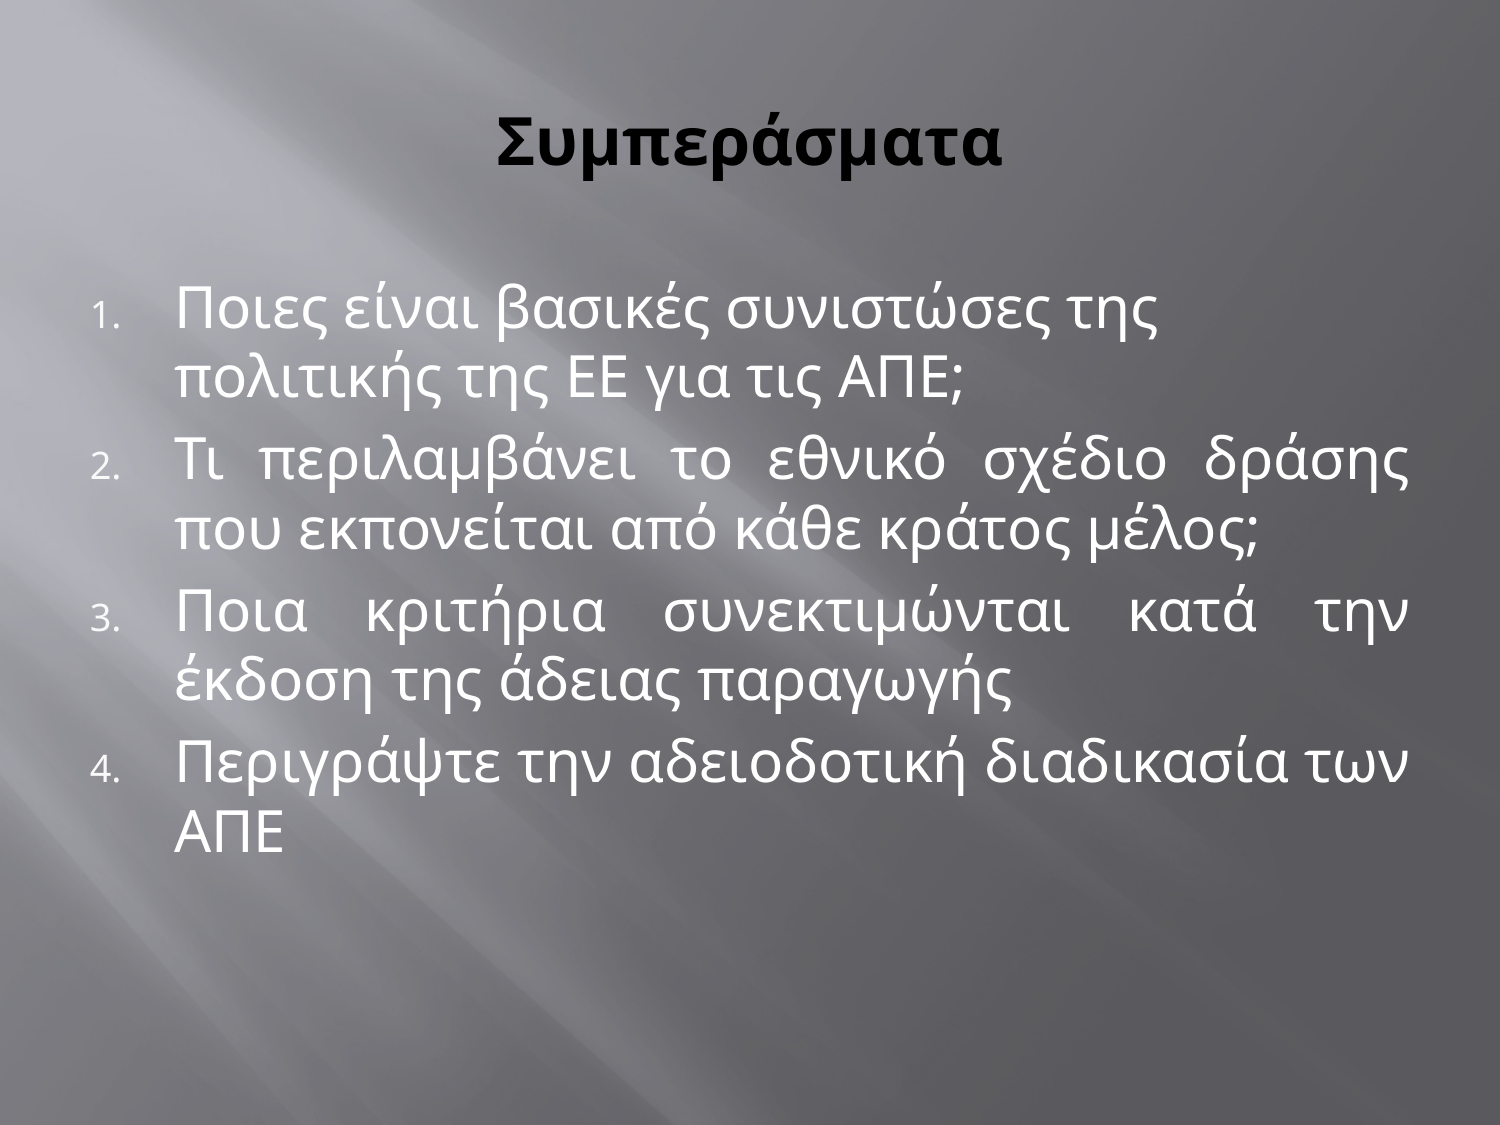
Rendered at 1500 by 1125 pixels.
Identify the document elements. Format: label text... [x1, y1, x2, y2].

list Ποιες είναι βασικές συνιστώσες της πολιτικής της ΕΕ για τις ΑΠΕ; Τι περιλαμβάνει το εθνικό σχέδιο δράσης που εκπονείται από κάθε κράτος μέλος; Ποια κριτήρια συνεκτιμώνται κατά την έκδοση της άδειας παραγωγής Περιγράψτε την αδειοδοτική διαδικασία των ΑΠΕ [75, 262, 1425, 1035]
title Συμπεράσματα [75, 45, 1425, 233]
